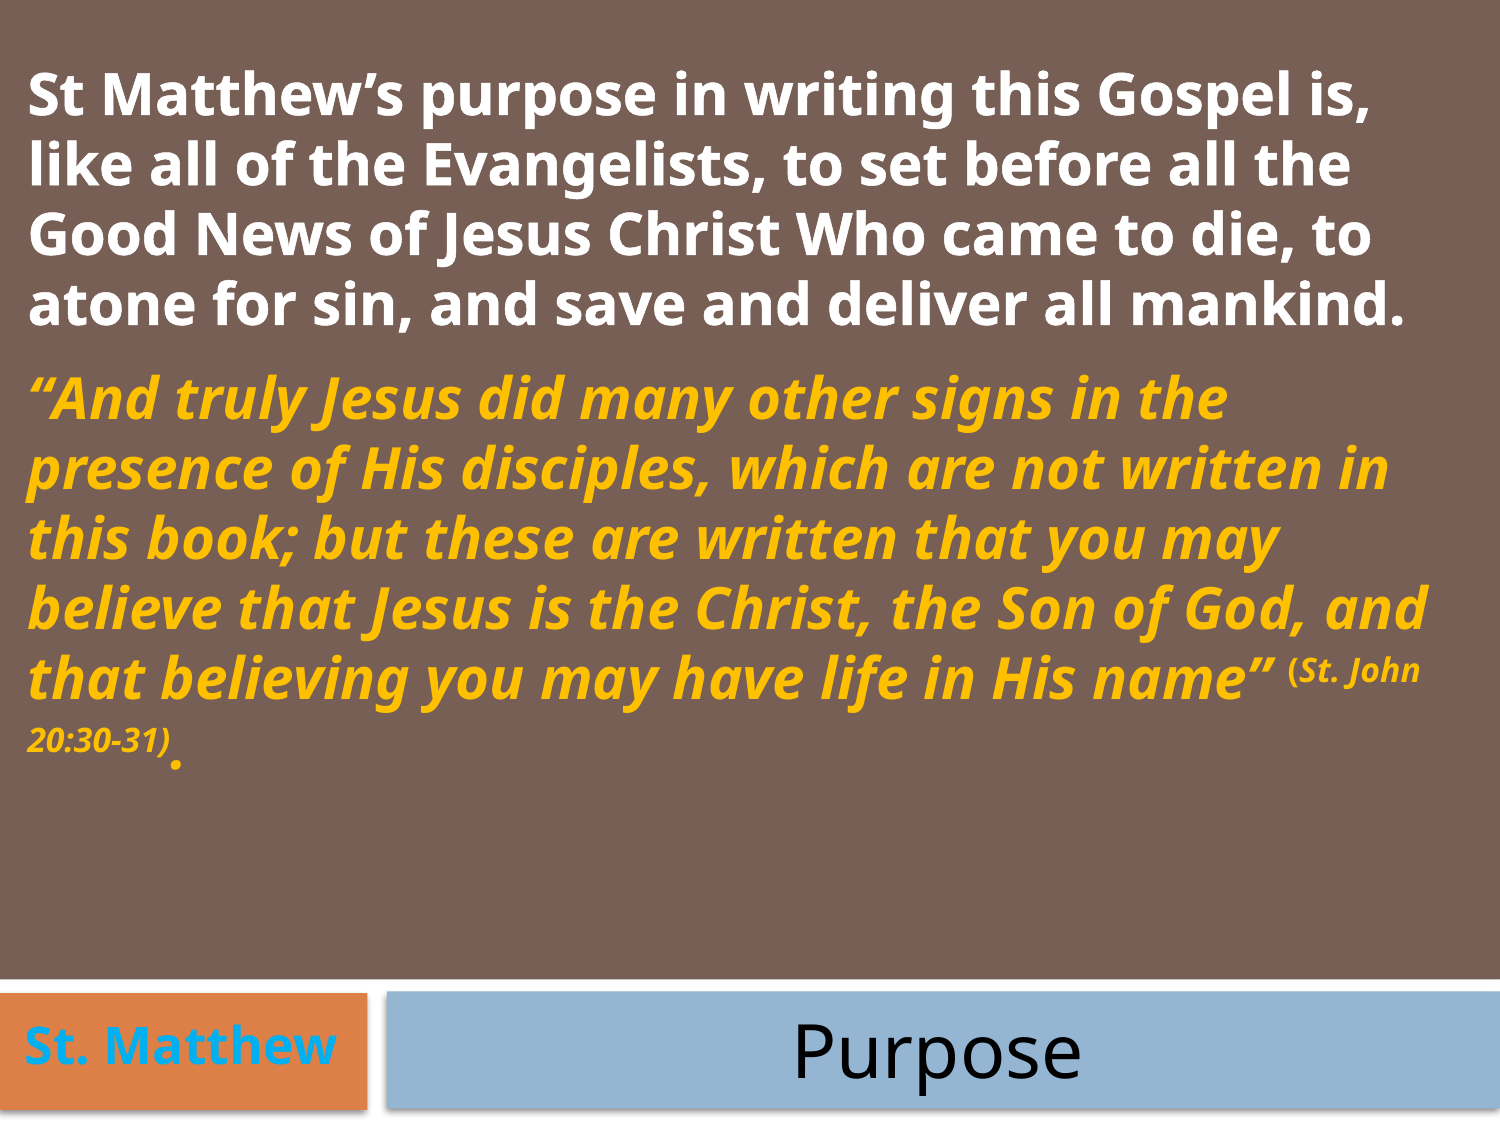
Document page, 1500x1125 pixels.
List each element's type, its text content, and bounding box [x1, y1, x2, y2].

text_box St Matthew’s purpose in writing this Gospel is, like all of the Evangelists, to set before all the Good News of Jesus Christ Who came to die, to atone for sin, and save and deliver all mankind. “And truly Jesus did many other signs in the presence of His disciples, which are not written in this book; but these are written that you may believe that Jesus is the Christ, the Son of God, and that believing you may have life in His name” (St. John 20:30-31). [12, 49, 1463, 789]
subtitle Purpose [387, 992, 1488, 1105]
text_box St. Matthew [0, 987, 363, 1100]
